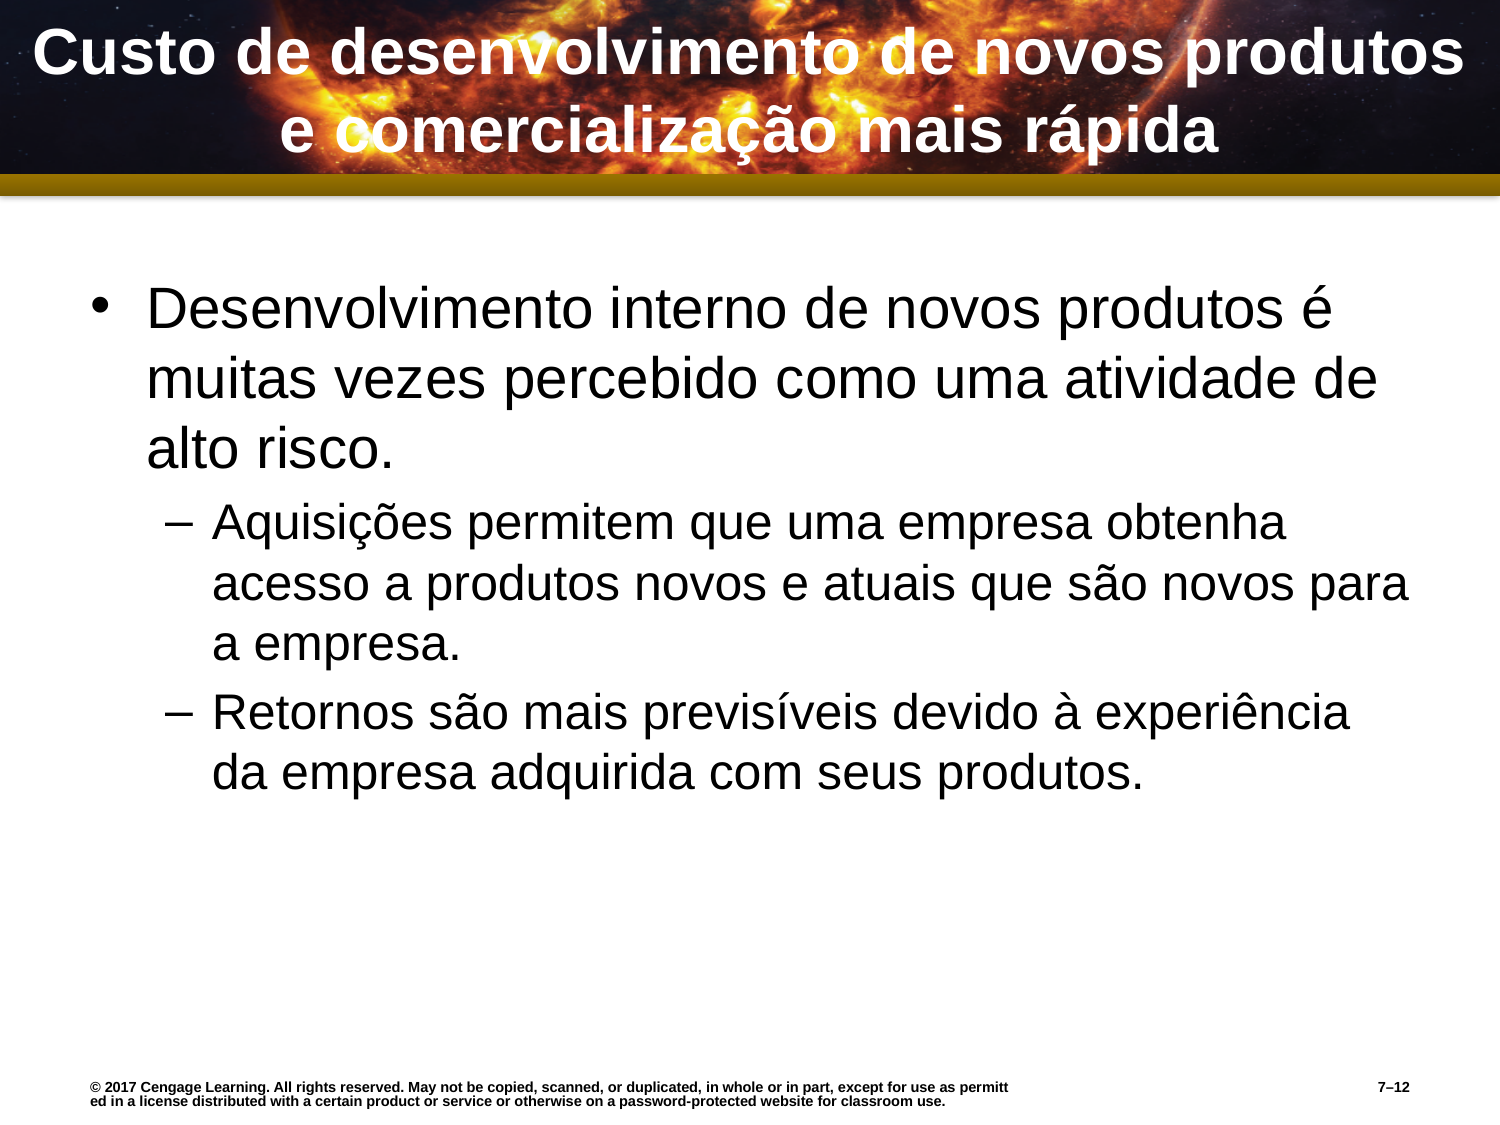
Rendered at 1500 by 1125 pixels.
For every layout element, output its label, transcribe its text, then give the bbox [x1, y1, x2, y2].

list Desenvolvimento interno de novos produtos é muitas vezes percebido como uma atividade de alto risco. Aquisições permitem que uma empresa obtenha acesso a produtos novos e atuais que são novos para a empresa. Retornos são mais previsíveis devido à experiência da empresa adquirida com seus produtos. [75, 262, 1425, 1005]
footer © 2017 Cengage Learning. All rights reserved. May not be copied, scanned, or duplicated, in whole or in part, except for use as permitted in a license distributed with a certain product or service or otherwise on a password-protected website for classroom use. [75, 1050, 1025, 1103]
picture [0, 0, 1500, 174]
slide_number 7–12 [1275, 1062, 1425, 1103]
